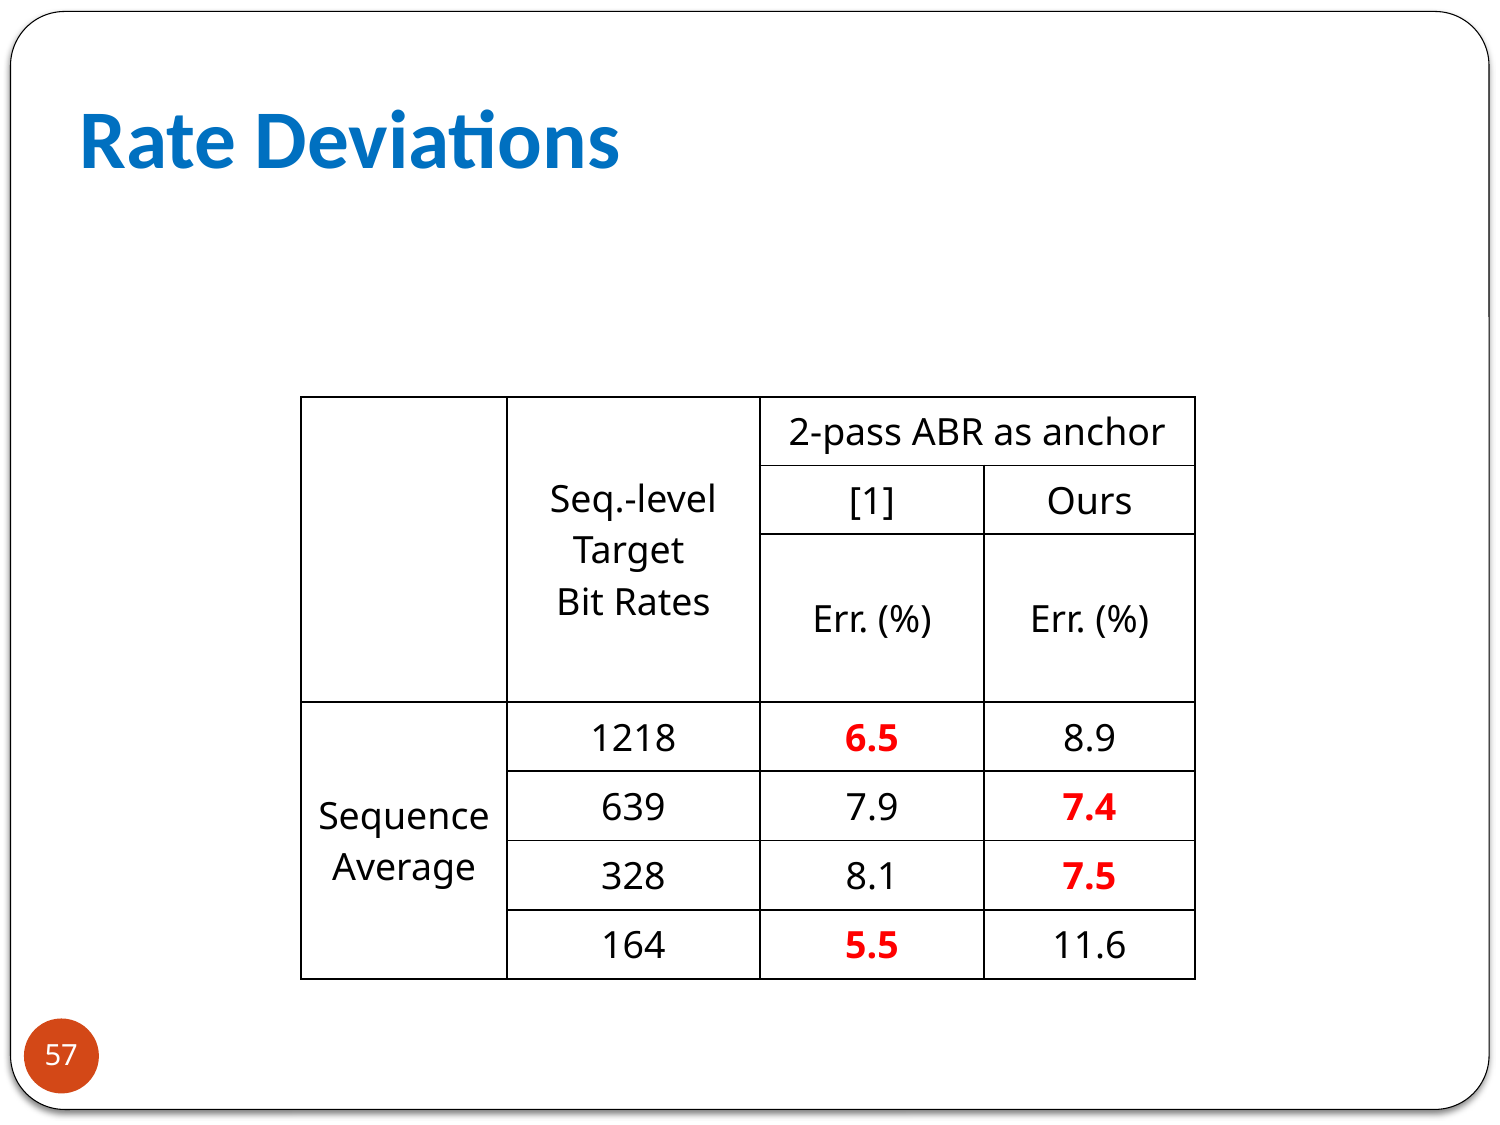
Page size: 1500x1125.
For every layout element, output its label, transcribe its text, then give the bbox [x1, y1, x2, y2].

table_cell 328 [508, 841, 759, 909]
table_cell [1] [761, 466, 983, 533]
table_cell 639 [508, 772, 759, 840]
table_cell Ours [985, 466, 1194, 533]
table_cell 164 [508, 911, 759, 978]
table_cell 1218 [508, 703, 759, 770]
table_cell 6.5 [761, 703, 983, 770]
table_header Seq.-level Target Bit Rates [508, 398, 759, 701]
table_cell 7.9 [761, 772, 983, 840]
table_cell 7.5 [985, 841, 1194, 909]
table_cell Sequence Average [302, 703, 506, 978]
table_cell 7.4 [985, 772, 1194, 840]
table_cell Err. (%) [761, 535, 983, 701]
slide_number 57 [23, 1018, 99, 1094]
title Rate Deviations [64, 74, 1479, 201]
table_cell 5.5 [761, 911, 983, 978]
table_cell 8.9 [985, 703, 1194, 770]
table_header [302, 398, 506, 701]
table_cell Err. (%) [985, 535, 1194, 701]
table_cell 8.1 [761, 841, 983, 909]
table_header 2-pass ABR as anchor [761, 398, 1194, 465]
table_cell 11.6 [985, 911, 1194, 978]
